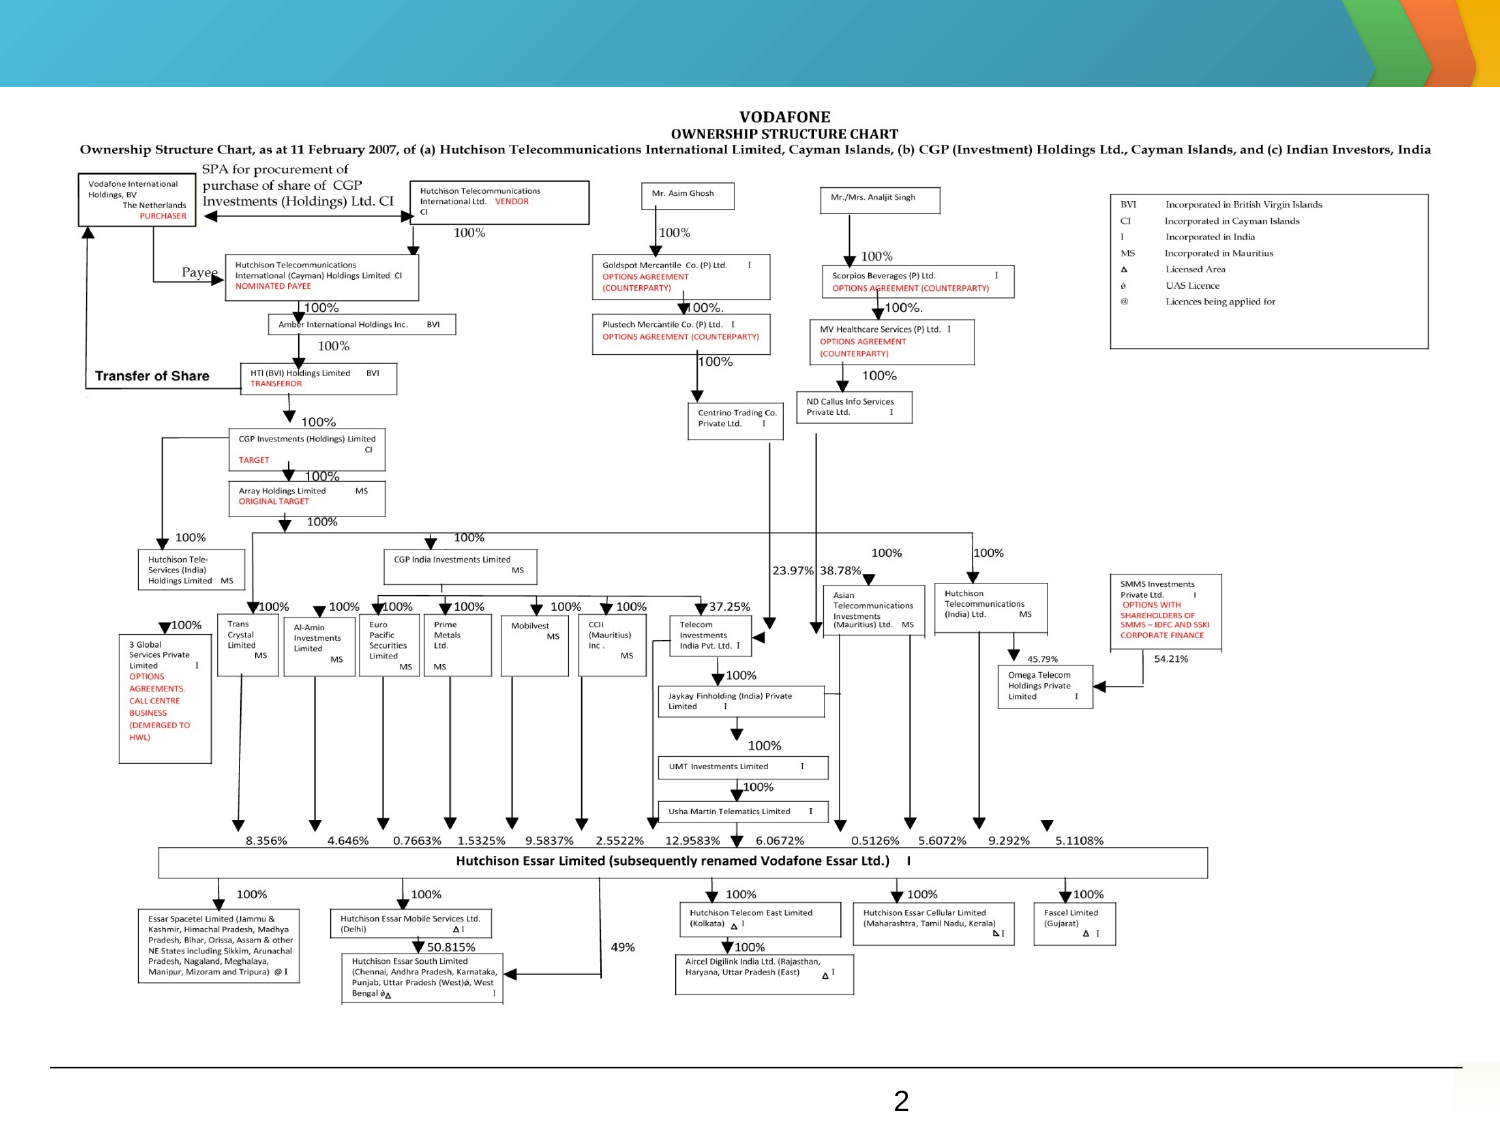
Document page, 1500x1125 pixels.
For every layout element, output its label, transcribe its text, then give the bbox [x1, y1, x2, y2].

slide_number 2 [574, 1074, 926, 1113]
picture [0, 87, 1500, 1063]
